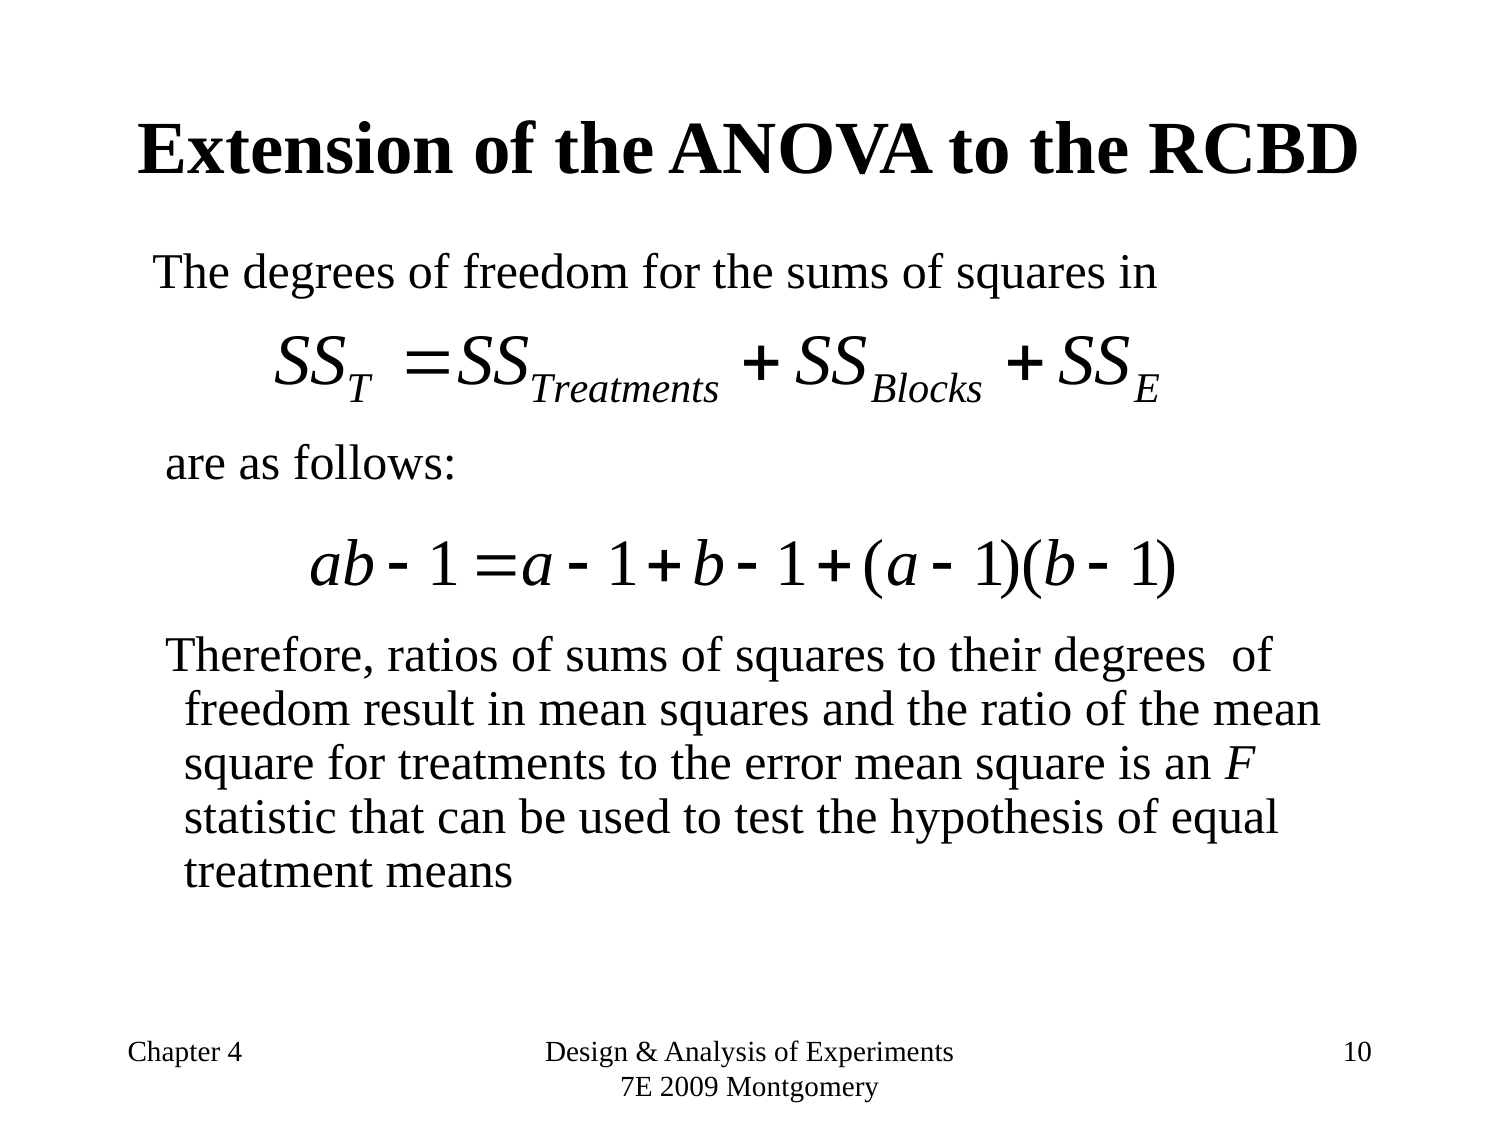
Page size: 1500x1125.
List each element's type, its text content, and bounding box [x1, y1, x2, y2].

slide_number 10 [1074, 1024, 1388, 1101]
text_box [262, 312, 1176, 422]
list The degrees of freedom for the sums of squares in are as follows: Therefore, ratios of sums of squares to their degrees of freedom result in mean squares and the ratio of the mean square for treatments to the error mean square is an F statistic that can be used to test the hypothesis of equal treatment means [112, 238, 1388, 913]
slide_number Chapter 4 [112, 1024, 426, 1101]
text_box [299, 524, 1188, 614]
footer Design & Analysis of Experiments 7E 2009 Montgomery [512, 1024, 988, 1101]
title Extension of the ANOVA to the RCBD [112, 49, 1388, 238]
